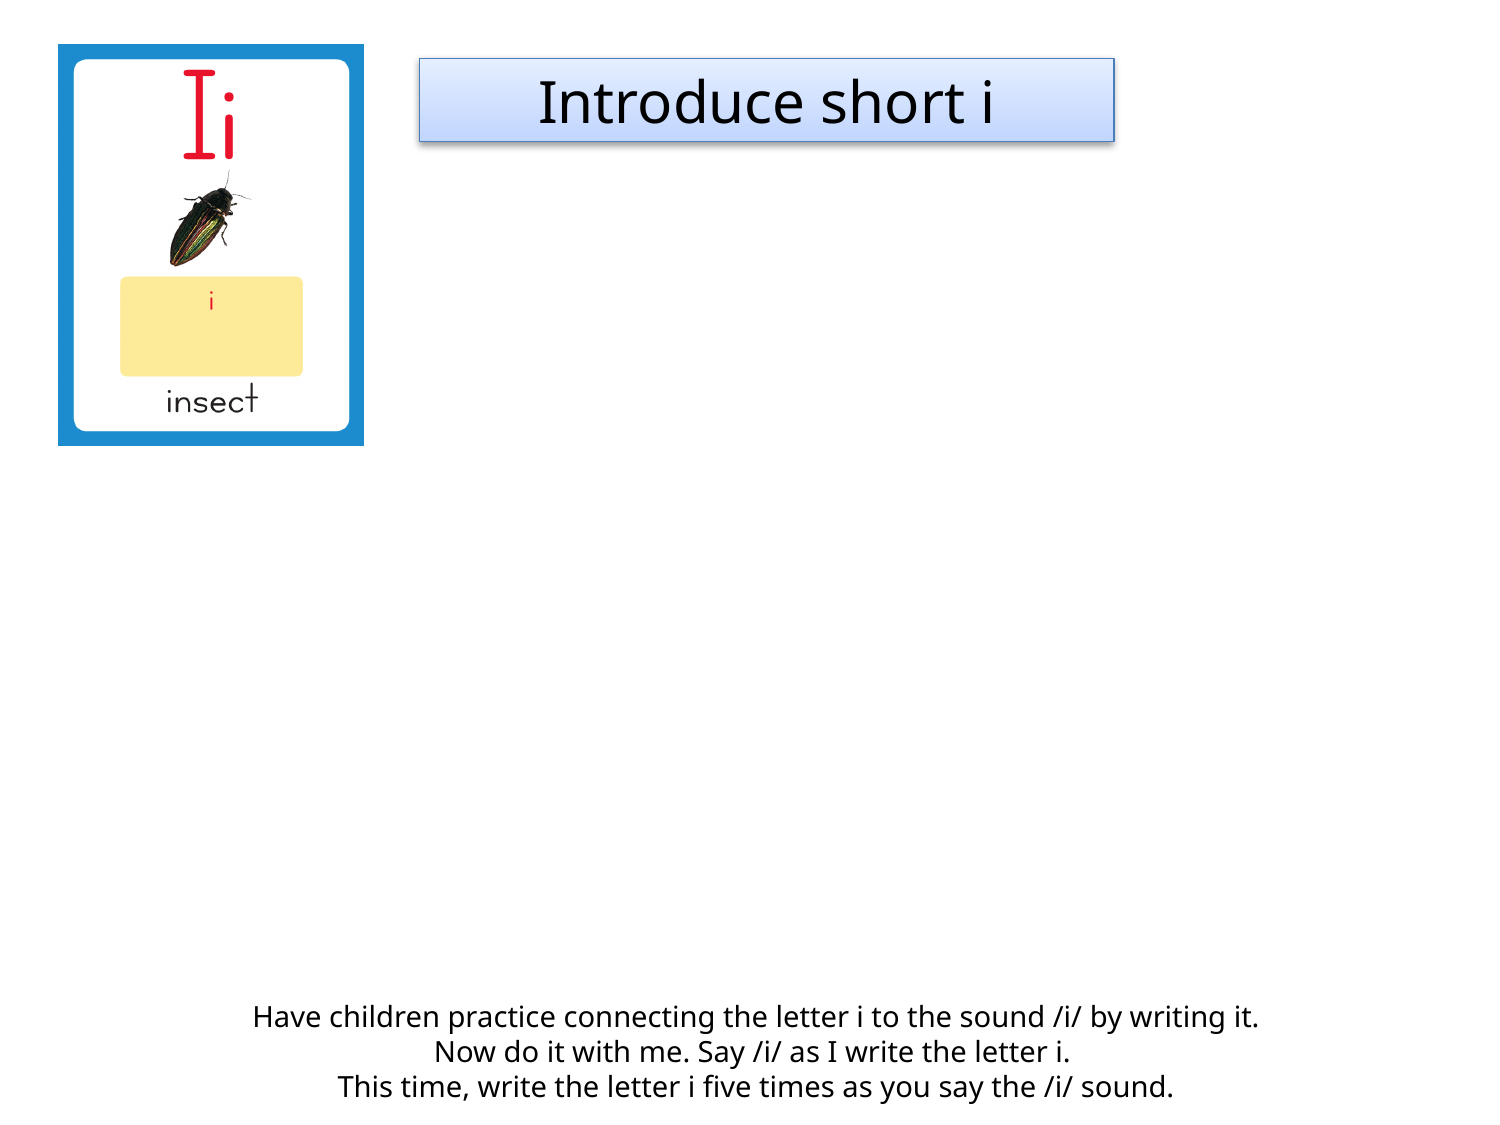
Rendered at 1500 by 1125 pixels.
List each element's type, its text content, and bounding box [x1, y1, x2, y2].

text_box Introduce short i [419, 58, 1115, 142]
text_box Have children practice connecting the letter i to the sound /i/ by writing it. Now do it with me. Say /i/ as I write the letter i. This time, write the letter i five times as you say the /i/ sound. [12, 991, 1500, 1112]
picture [58, 44, 365, 447]
